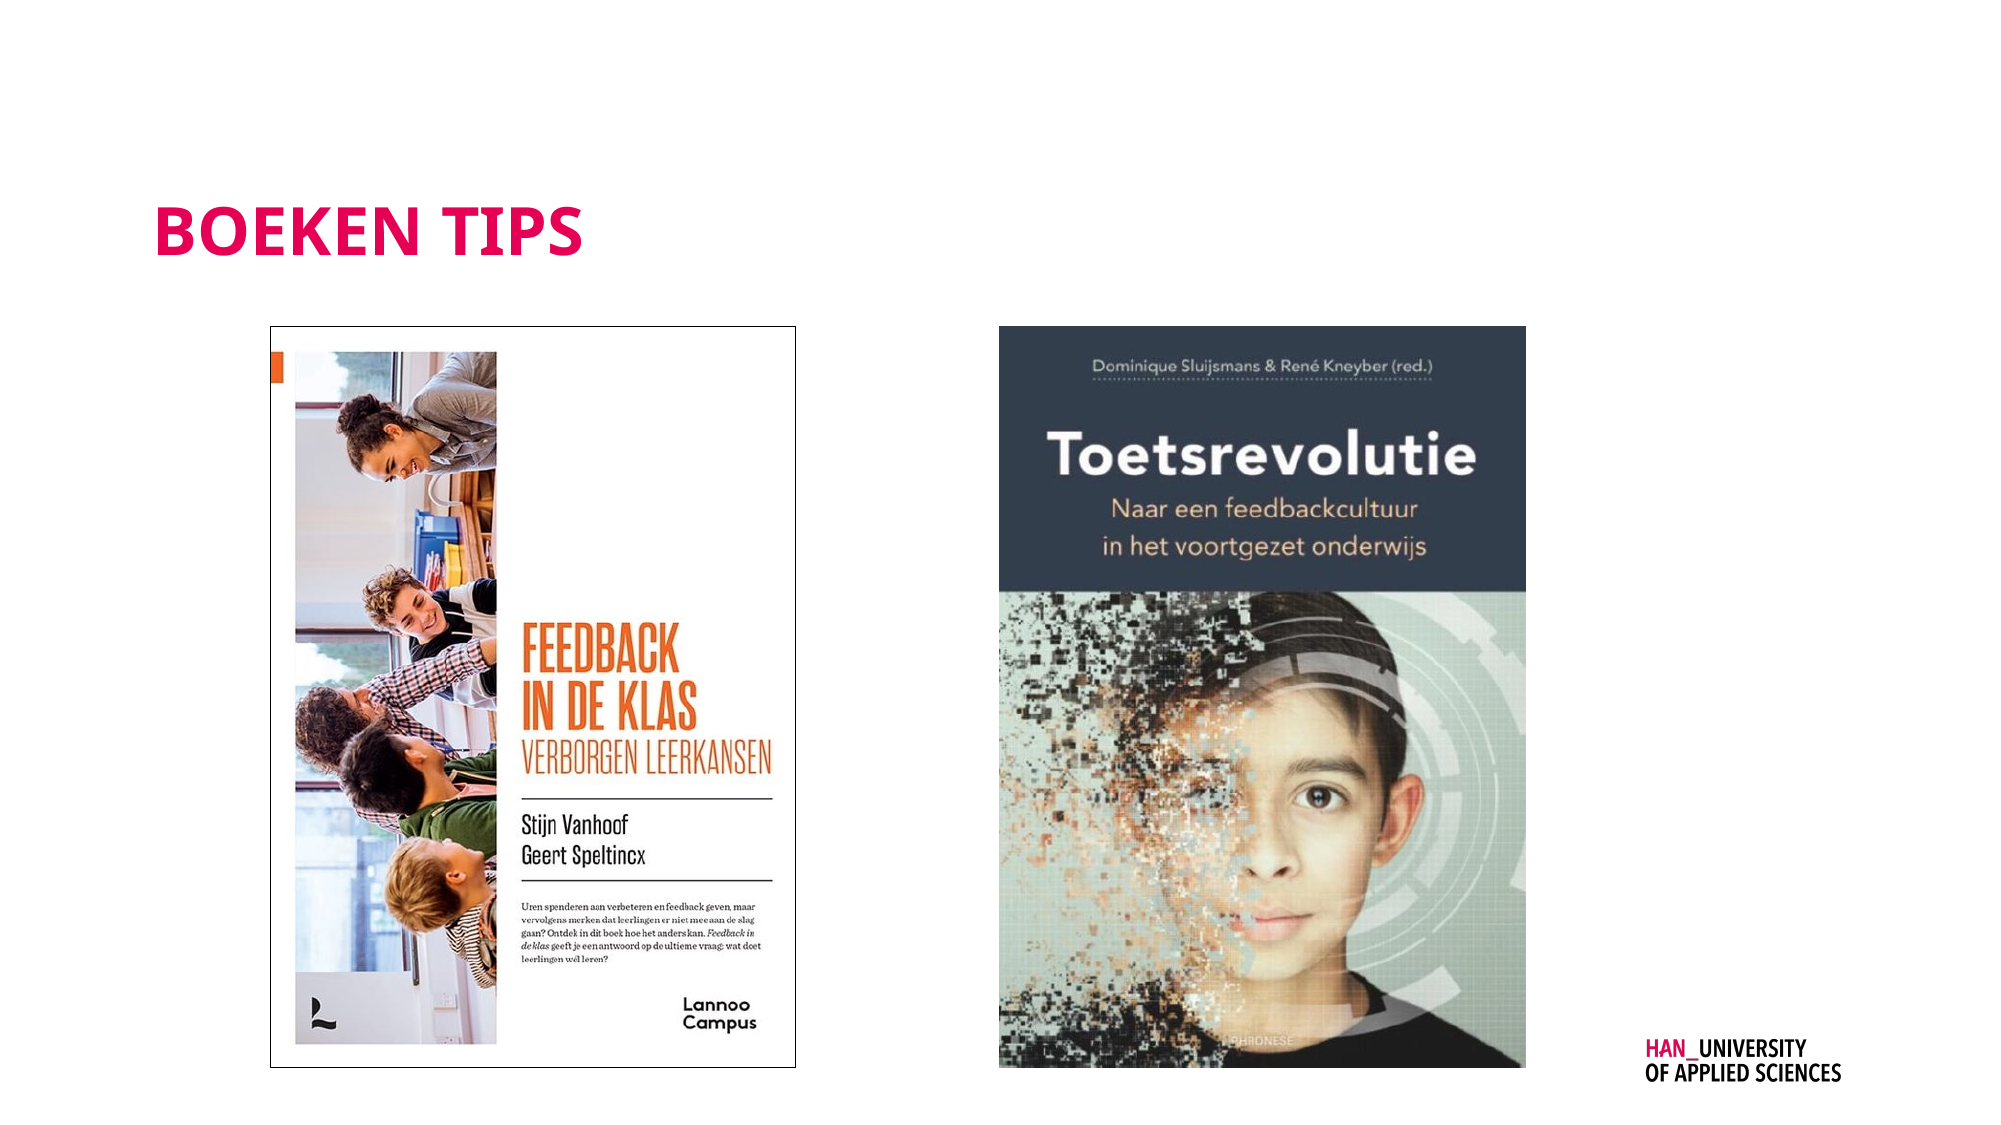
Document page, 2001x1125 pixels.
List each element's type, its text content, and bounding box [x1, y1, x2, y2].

picture [270, 326, 796, 1068]
picture [999, 326, 1526, 1068]
picture [1640, 1021, 1864, 1119]
title Boeken tips [137, 59, 1863, 278]
